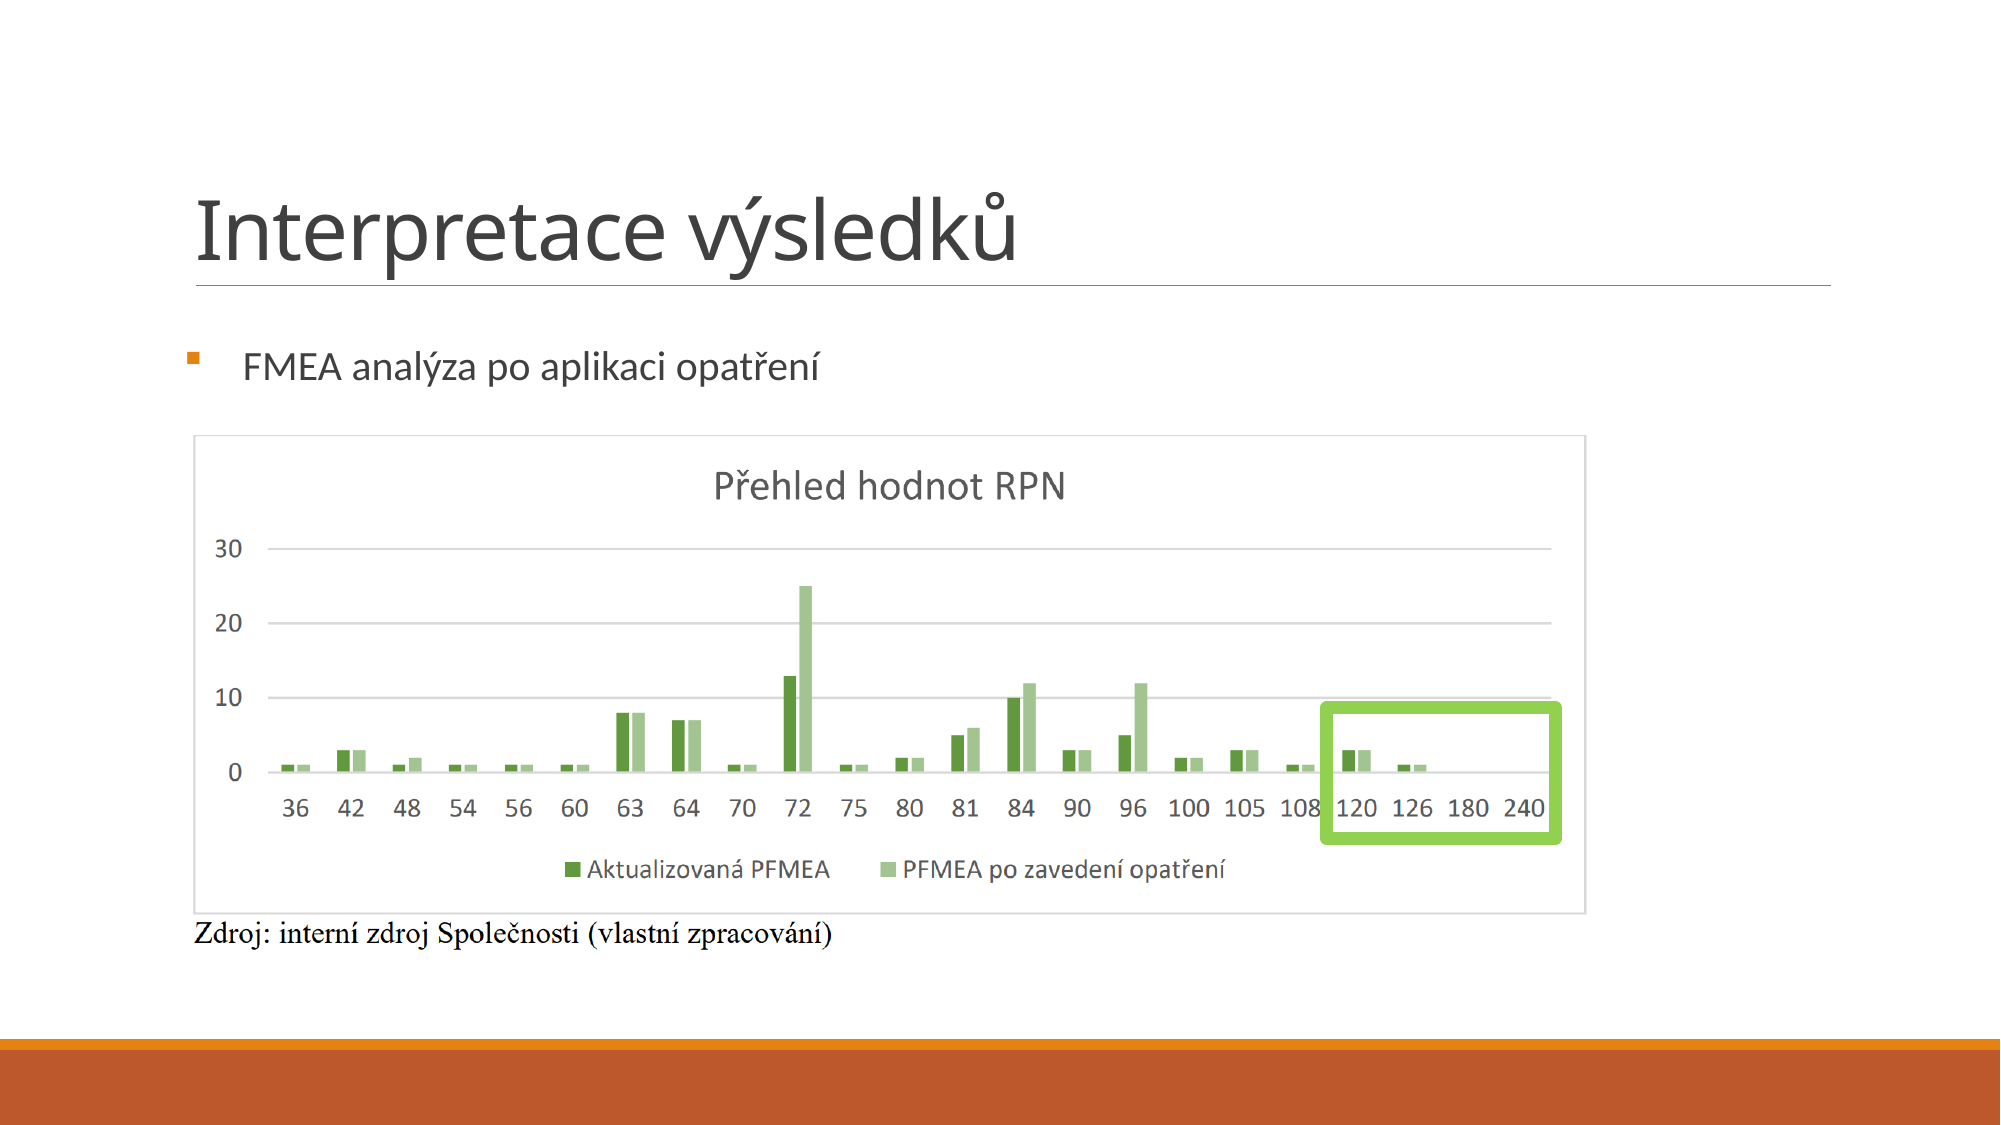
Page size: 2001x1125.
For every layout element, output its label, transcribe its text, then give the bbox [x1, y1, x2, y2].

title Interpretace výsledků [180, 47, 1830, 285]
picture [190, 431, 1590, 954]
list FMEA analýza po aplikaci opatření [180, 336, 1830, 886]
